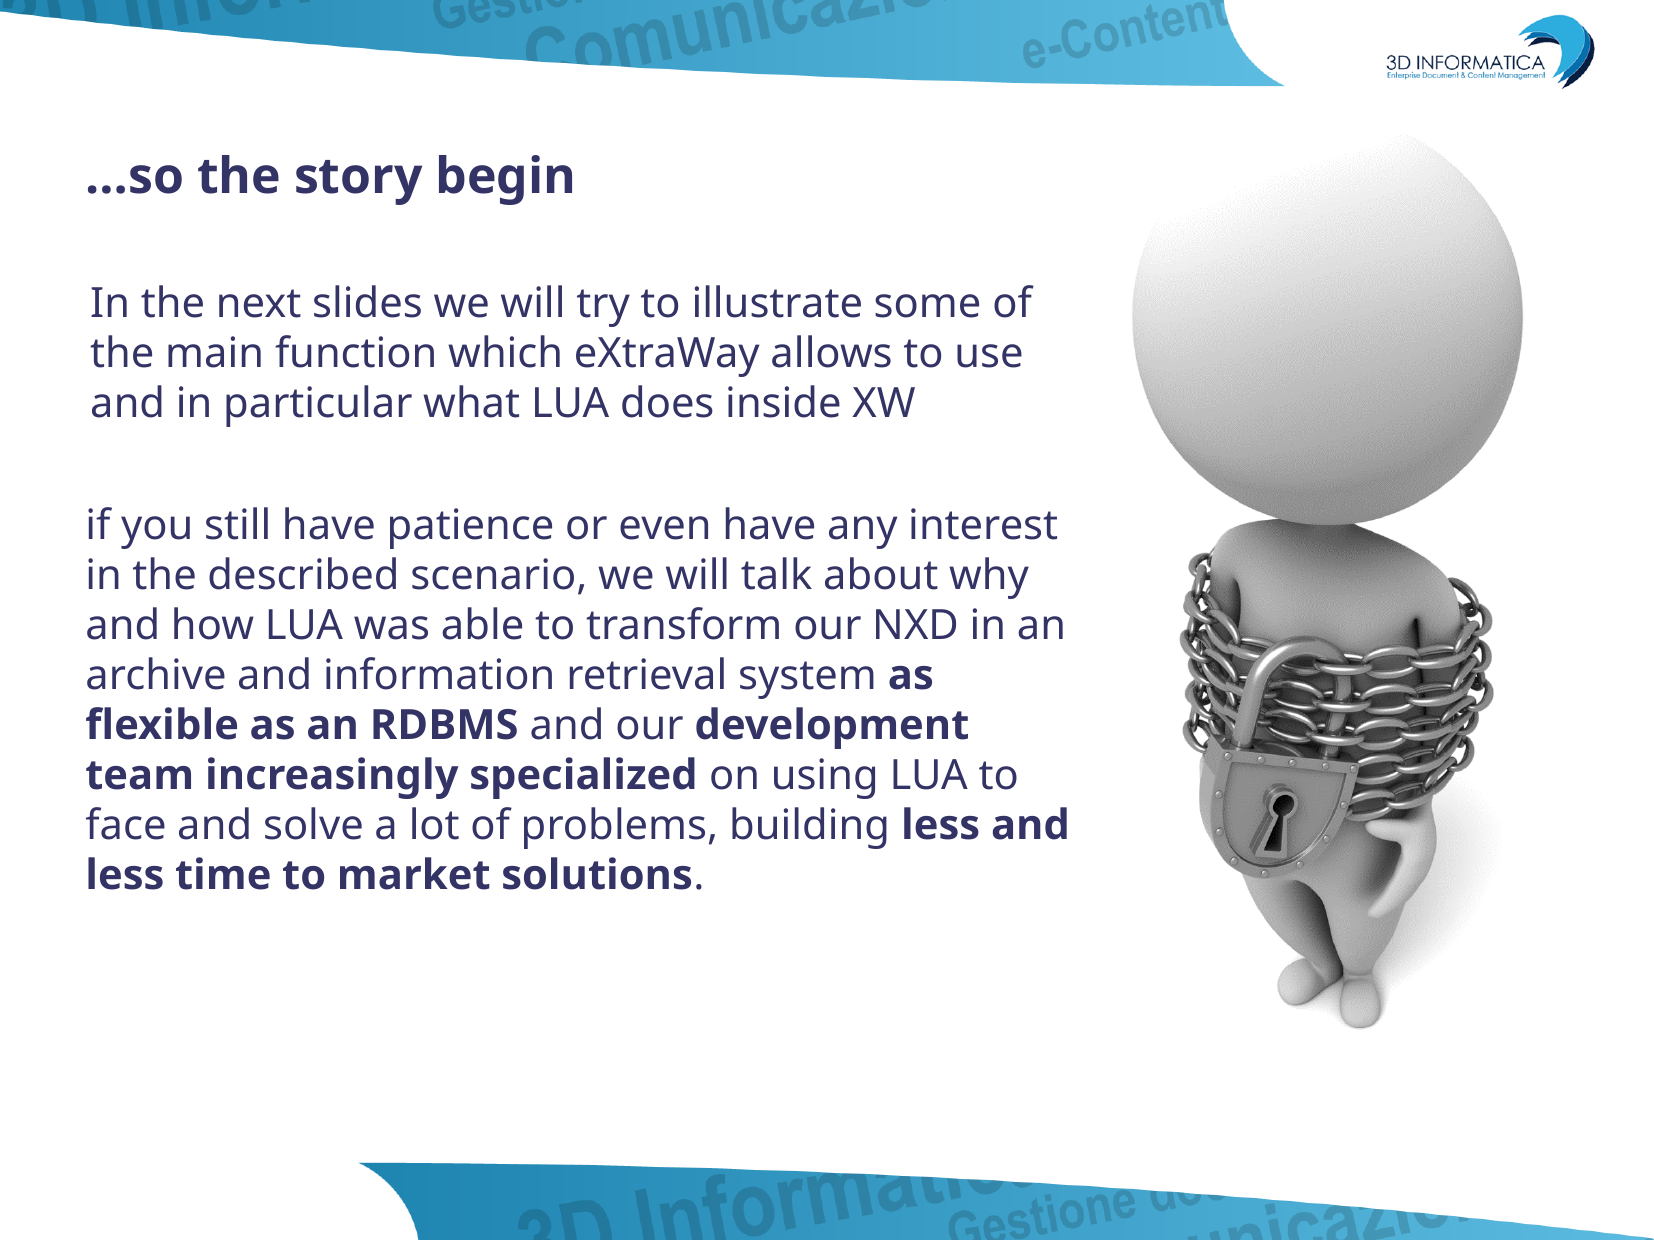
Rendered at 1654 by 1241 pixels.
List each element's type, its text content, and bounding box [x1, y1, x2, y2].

text_box if you still have patience or even have any interest in the described scenario, we will talk about why and how LUA was able to transform our NXD in an archive and information retrieval system as flexible as an RDBMS and our development team increasingly specialized on using LUA to face and solve a lot of problems, building less and less time to market solutions. [70, 490, 1034, 968]
text_box …so the story begin [70, 135, 1034, 212]
text_box In the next slides we will try to illustrate some of the main function which eXtraWay allows to use and in particular what LUA does inside XW [75, 268, 1034, 455]
picture [0, 0, 1654, 1240]
